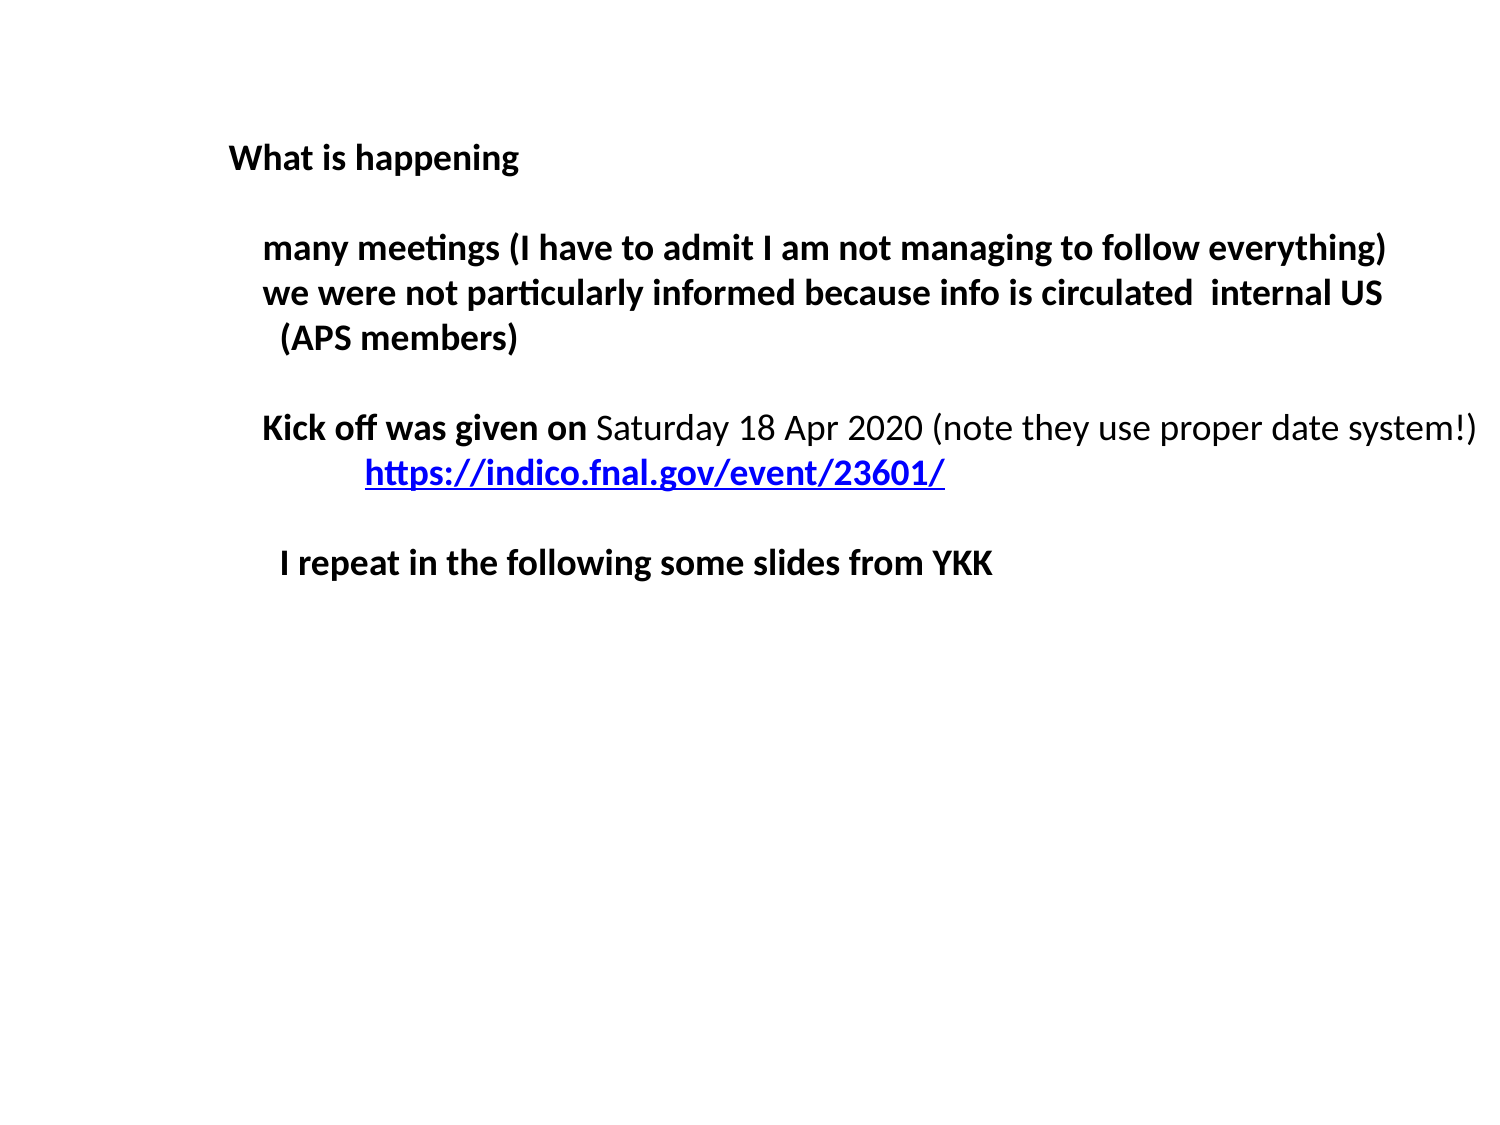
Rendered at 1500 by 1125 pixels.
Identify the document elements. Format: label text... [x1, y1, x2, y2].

text_box What is happening many meetings (I have to admit I am not managing to follow everything) we were not particularly informed because info is circulated internal US (APS members) Kick off was given on Saturday 18 Apr 2020 (note they use proper date system!) https://indico.fnal.gov/event/23601/ I repeat in the following some slides from YKK [213, 125, 1494, 681]
